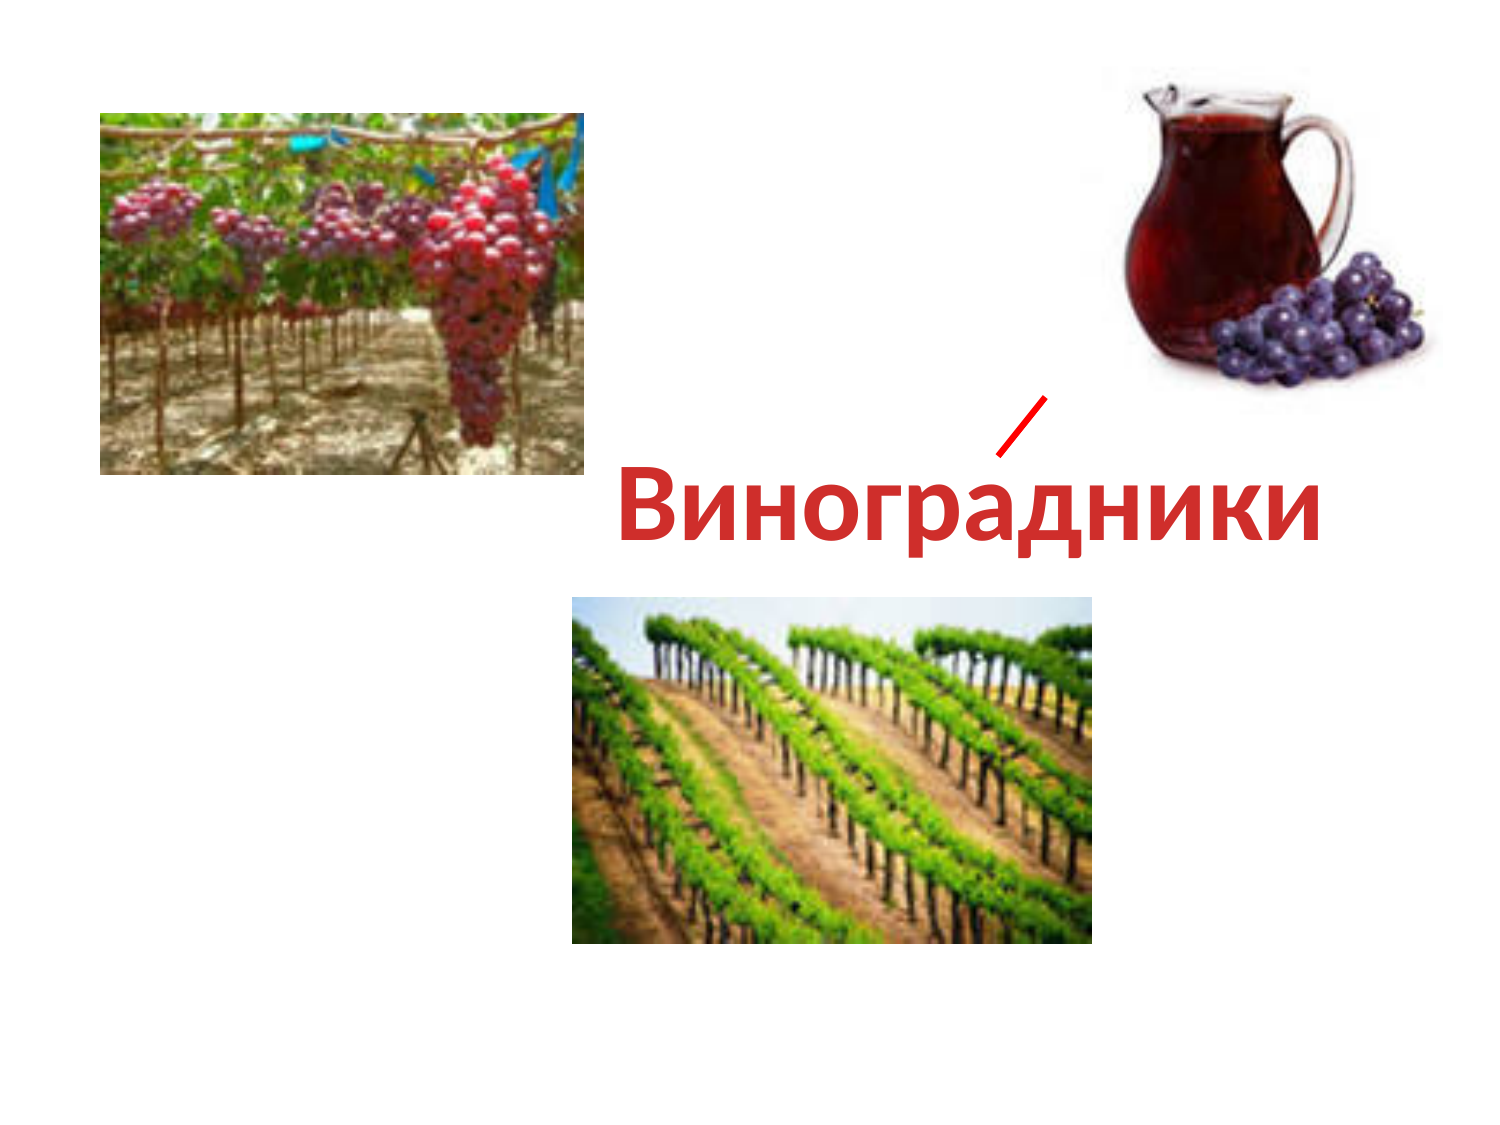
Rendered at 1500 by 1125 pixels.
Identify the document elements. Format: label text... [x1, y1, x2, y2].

picture [572, 597, 1092, 945]
picture [1080, 0, 1444, 432]
text_box Виноградники [600, 420, 1341, 571]
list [100, 113, 584, 475]
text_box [997, 396, 1046, 457]
